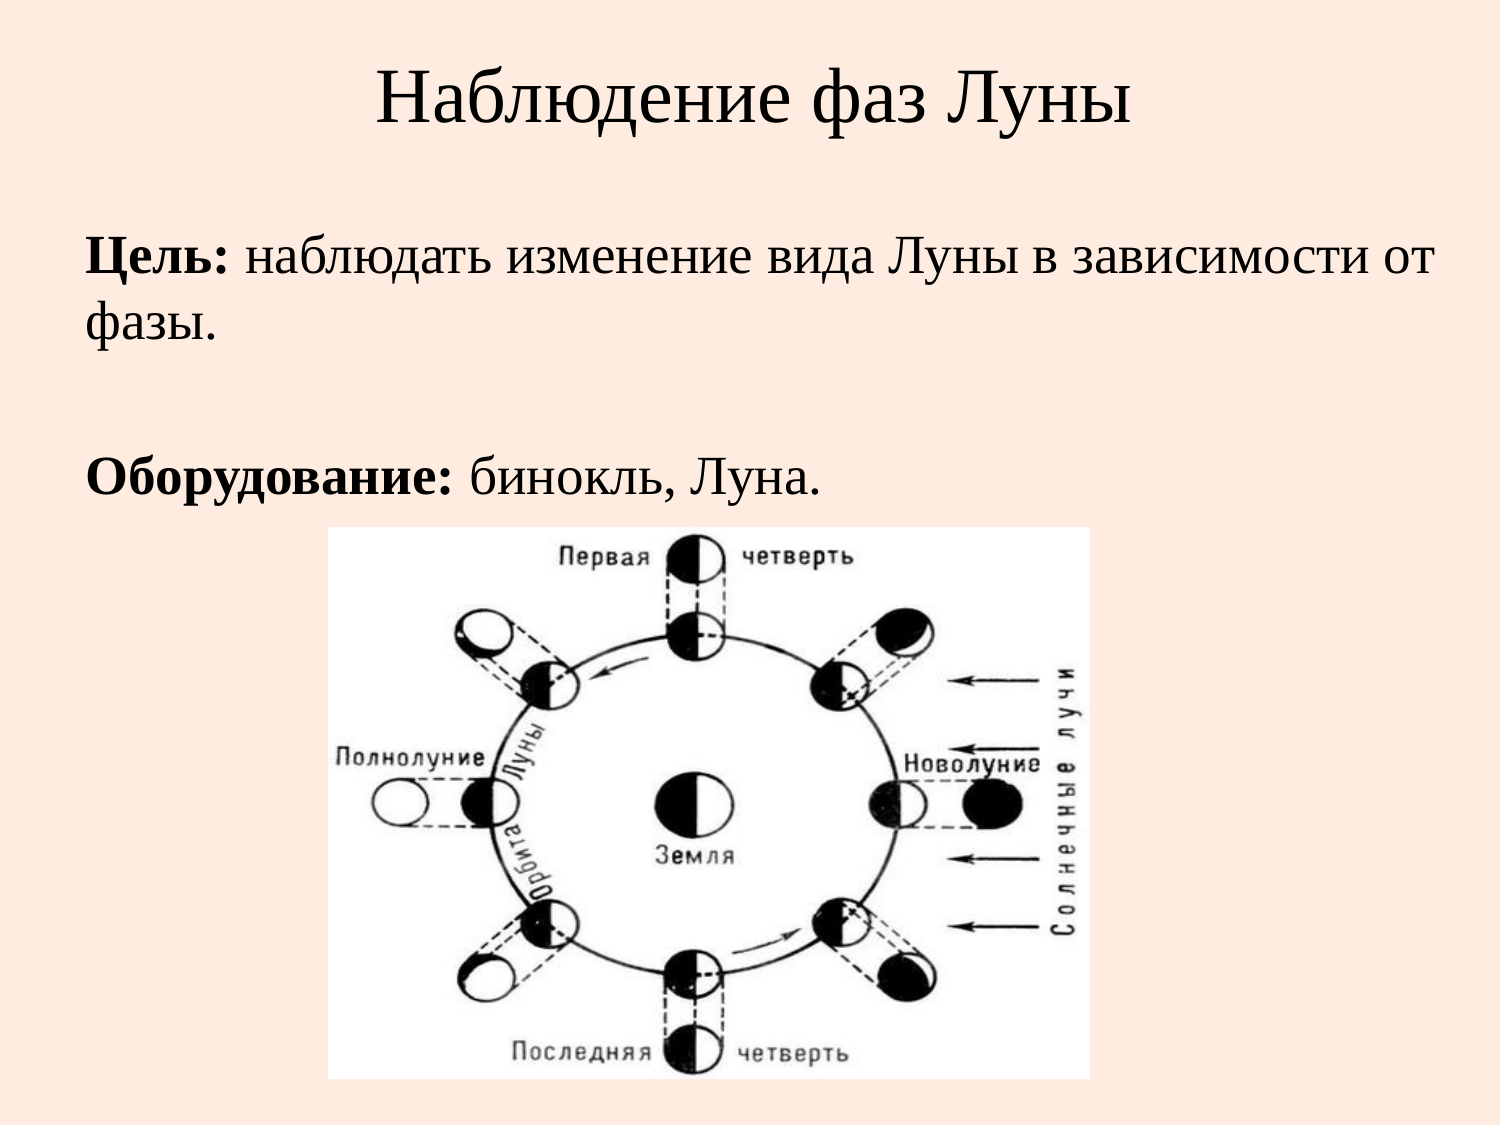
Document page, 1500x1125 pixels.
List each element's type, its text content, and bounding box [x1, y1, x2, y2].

title Наблюдение фаз Луны [117, 35, 1393, 210]
subtitle Цель: наблюдать изменение вида Луны в зависимости от фазы. Оборудование: бинокль, Луна. [70, 210, 1465, 516]
picture [327, 527, 1091, 1079]
